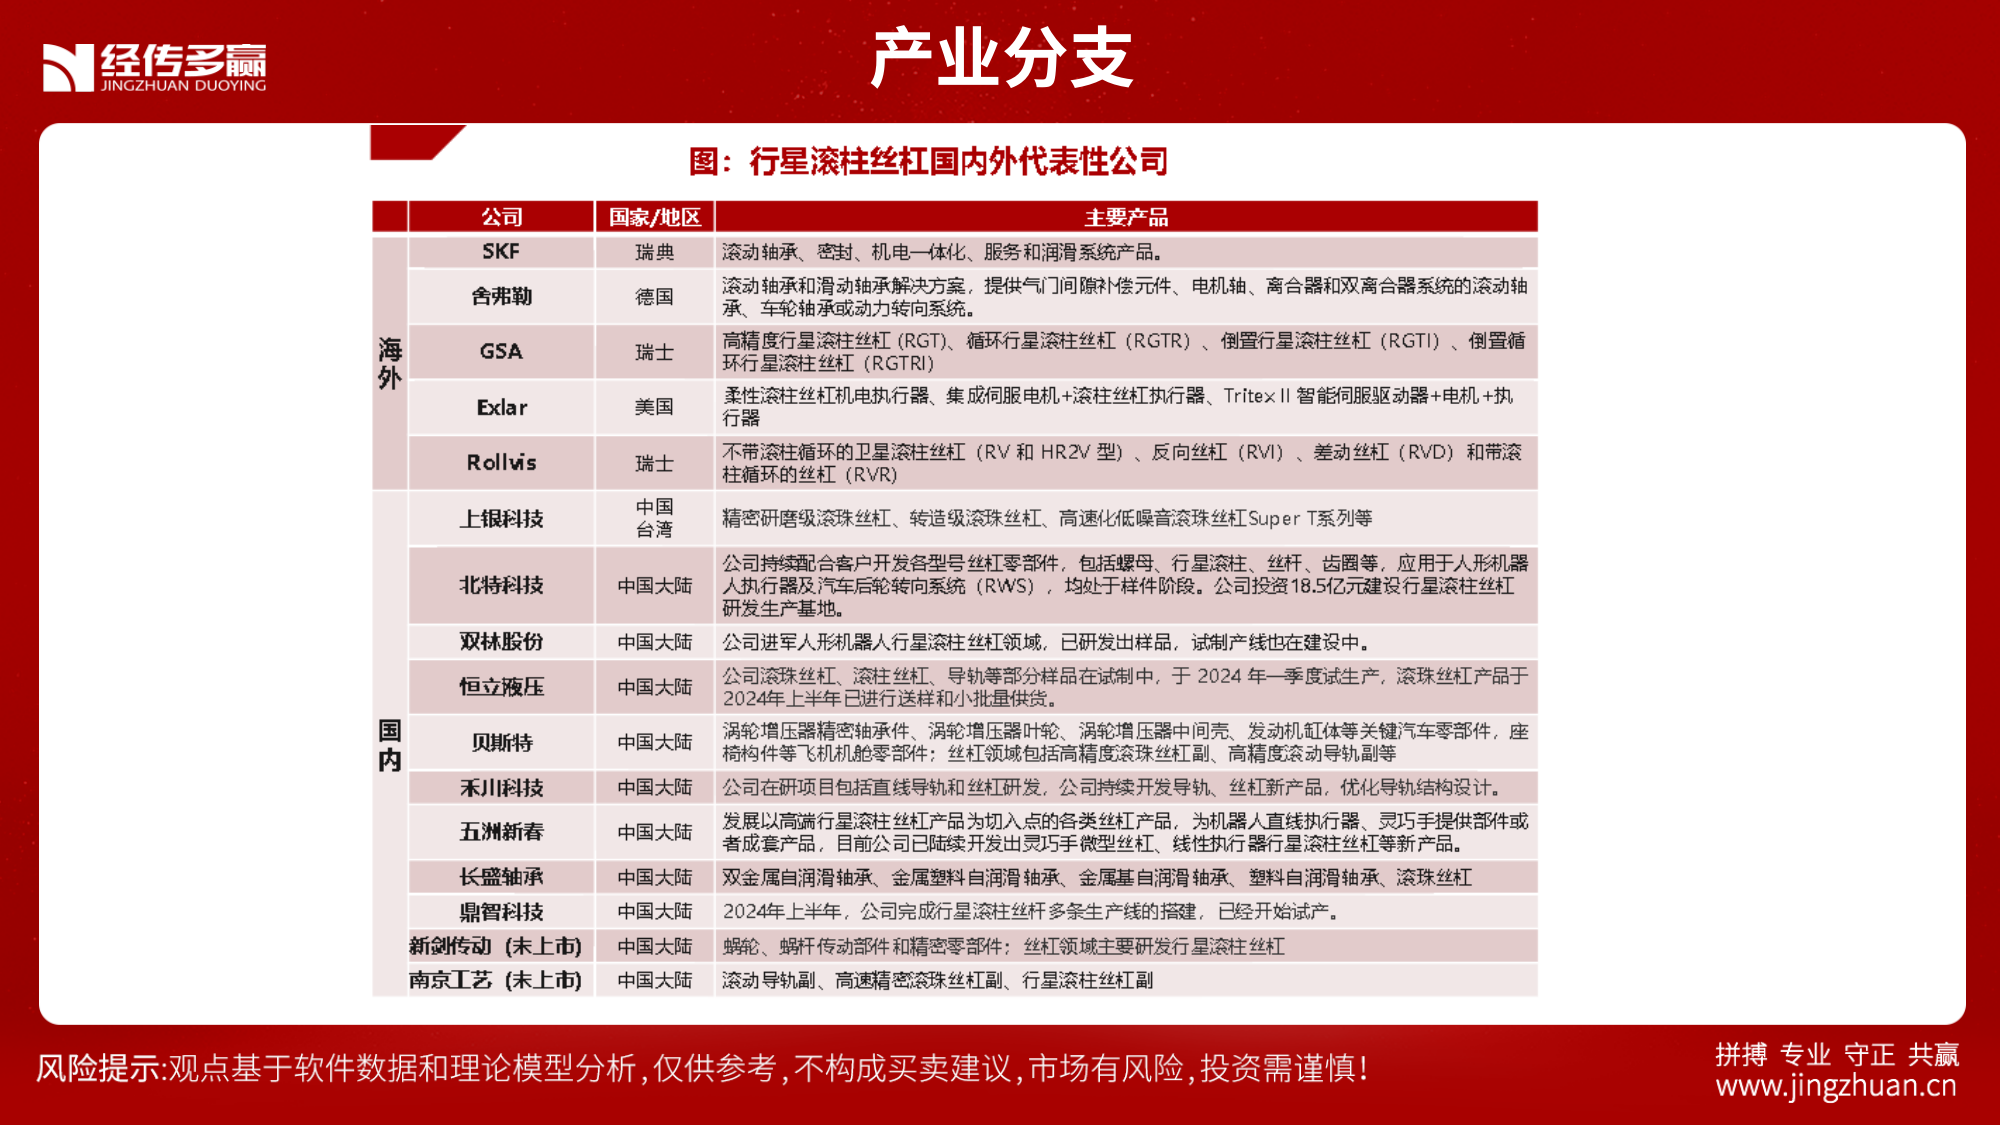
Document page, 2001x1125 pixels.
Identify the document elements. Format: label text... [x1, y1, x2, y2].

picture [0, 0, 2000, 1125]
text_box 产业分支 [494, 0, 1450, 105]
